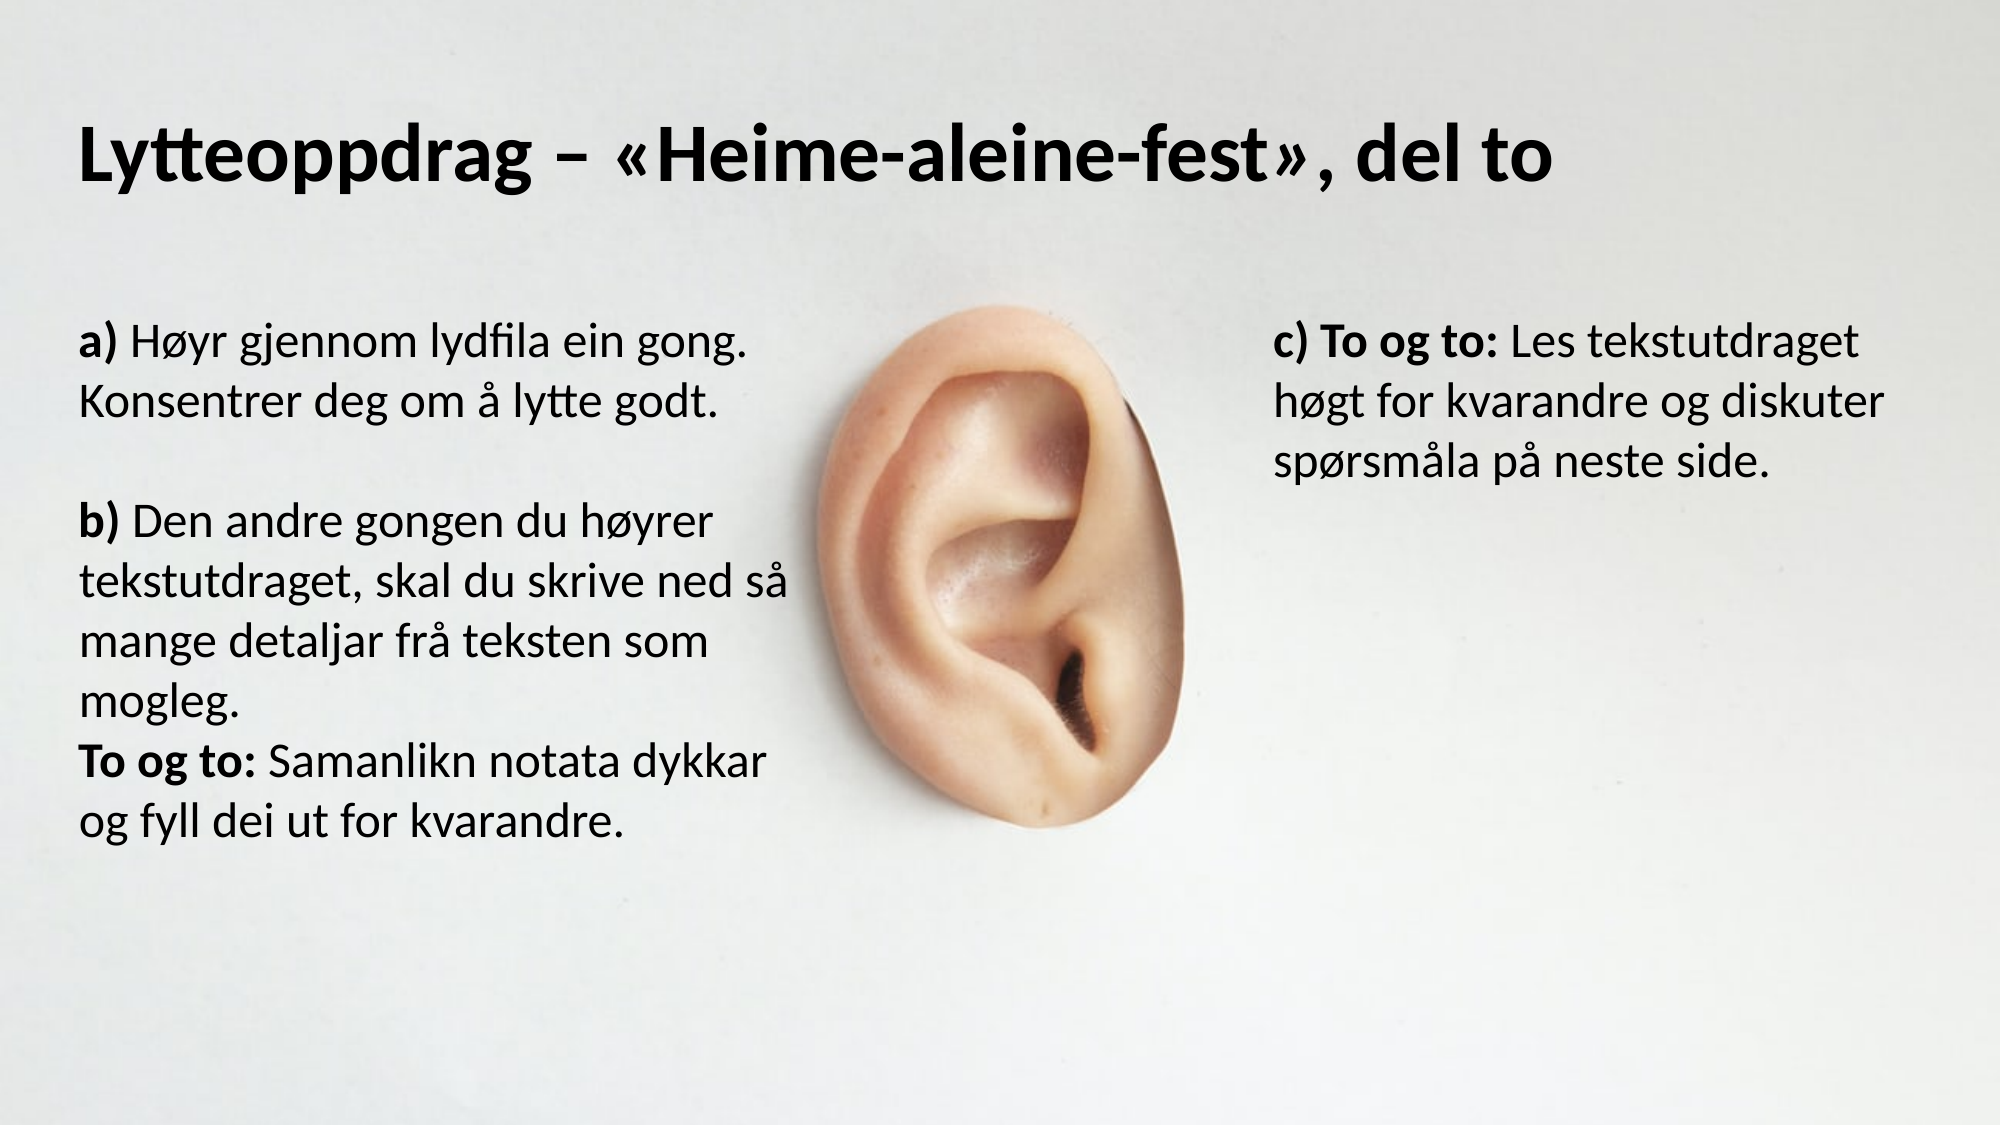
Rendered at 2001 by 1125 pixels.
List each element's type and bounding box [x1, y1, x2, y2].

list [0, 0, 2000, 1125]
